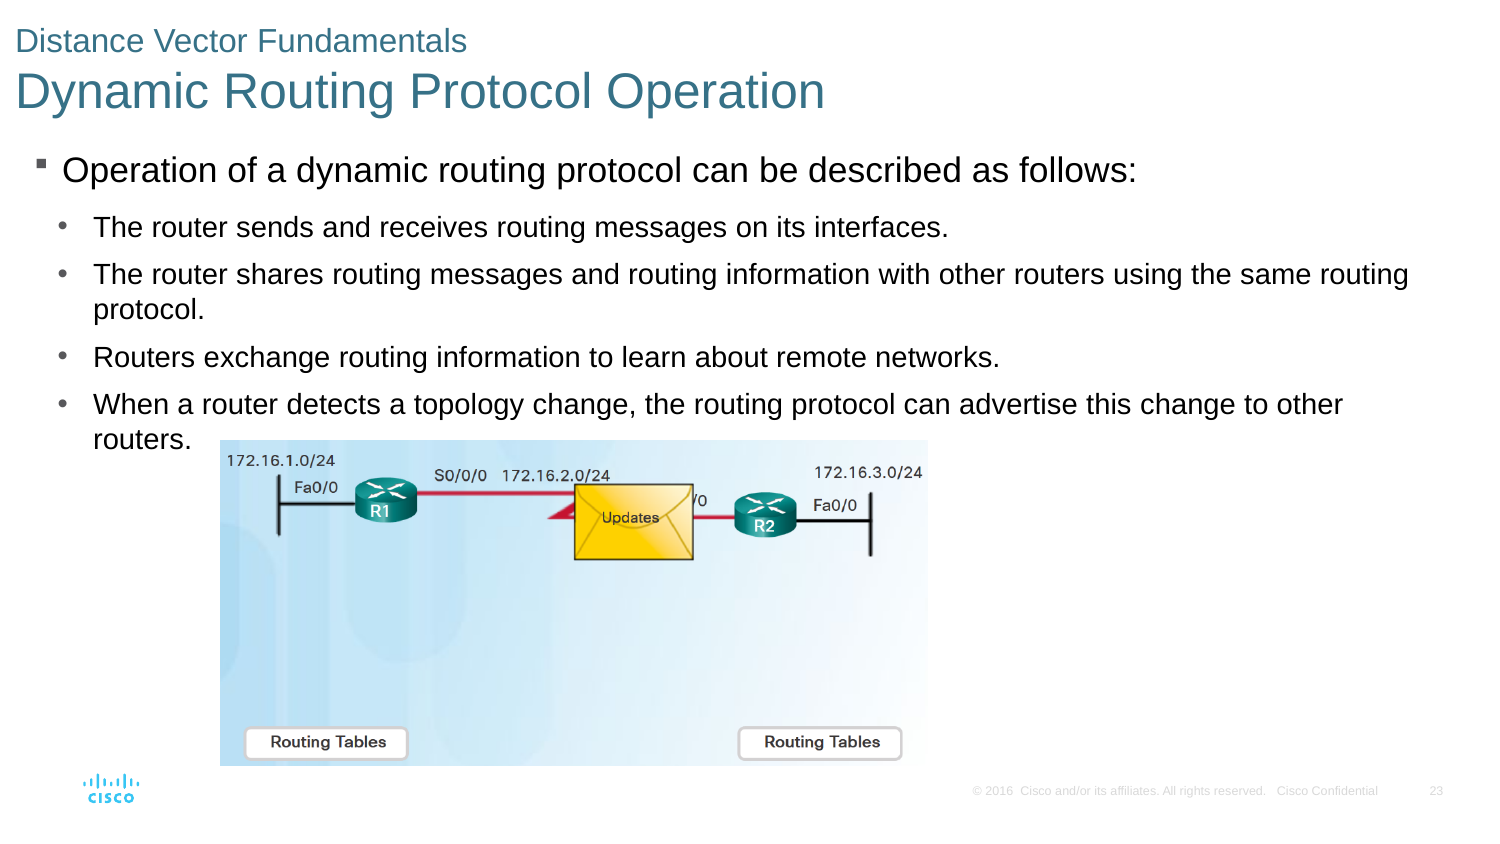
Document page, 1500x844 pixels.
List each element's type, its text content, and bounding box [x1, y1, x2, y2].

title Distance Vector Fundamentals Dynamic Routing Protocol Operation [0, 6, 1500, 131]
list Operation of a dynamic routing protocol can be described as follows: The router sends and receives routing messages on its interfaces. The router shares routing messages and routing information with other routers using the same routing protocol. Routers exchange routing information to learn about remote networks. When a router detects a topology change, the routing protocol can advertise this change to other routers. [19, 139, 1481, 844]
picture [220, 440, 928, 766]
